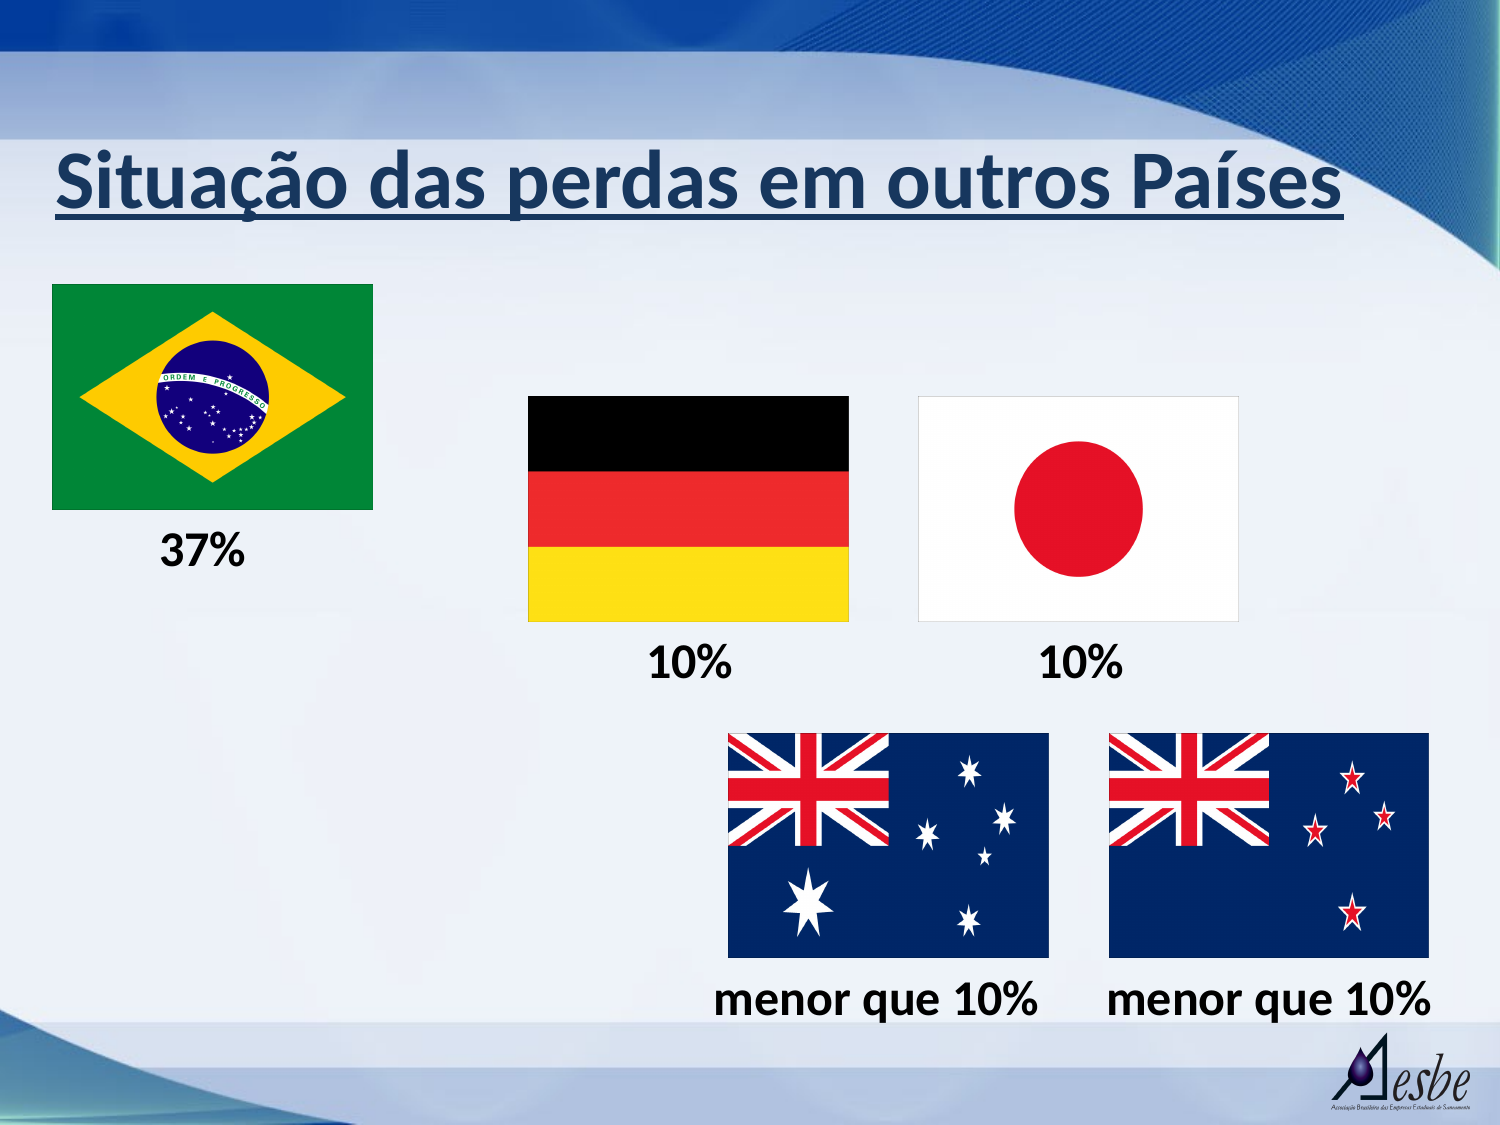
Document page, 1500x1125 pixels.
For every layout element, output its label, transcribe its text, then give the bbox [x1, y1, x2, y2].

text_box 37% [144, 518, 262, 584]
text_box menor que 10% [1091, 957, 1447, 1033]
picture [0, 0, 1500, 1125]
text_box Situação das perdas em outros Países [40, 118, 1430, 234]
text_box menor que 10% [698, 957, 1055, 1033]
text_box 10% [631, 630, 749, 696]
text_box 10% [1022, 630, 1139, 696]
